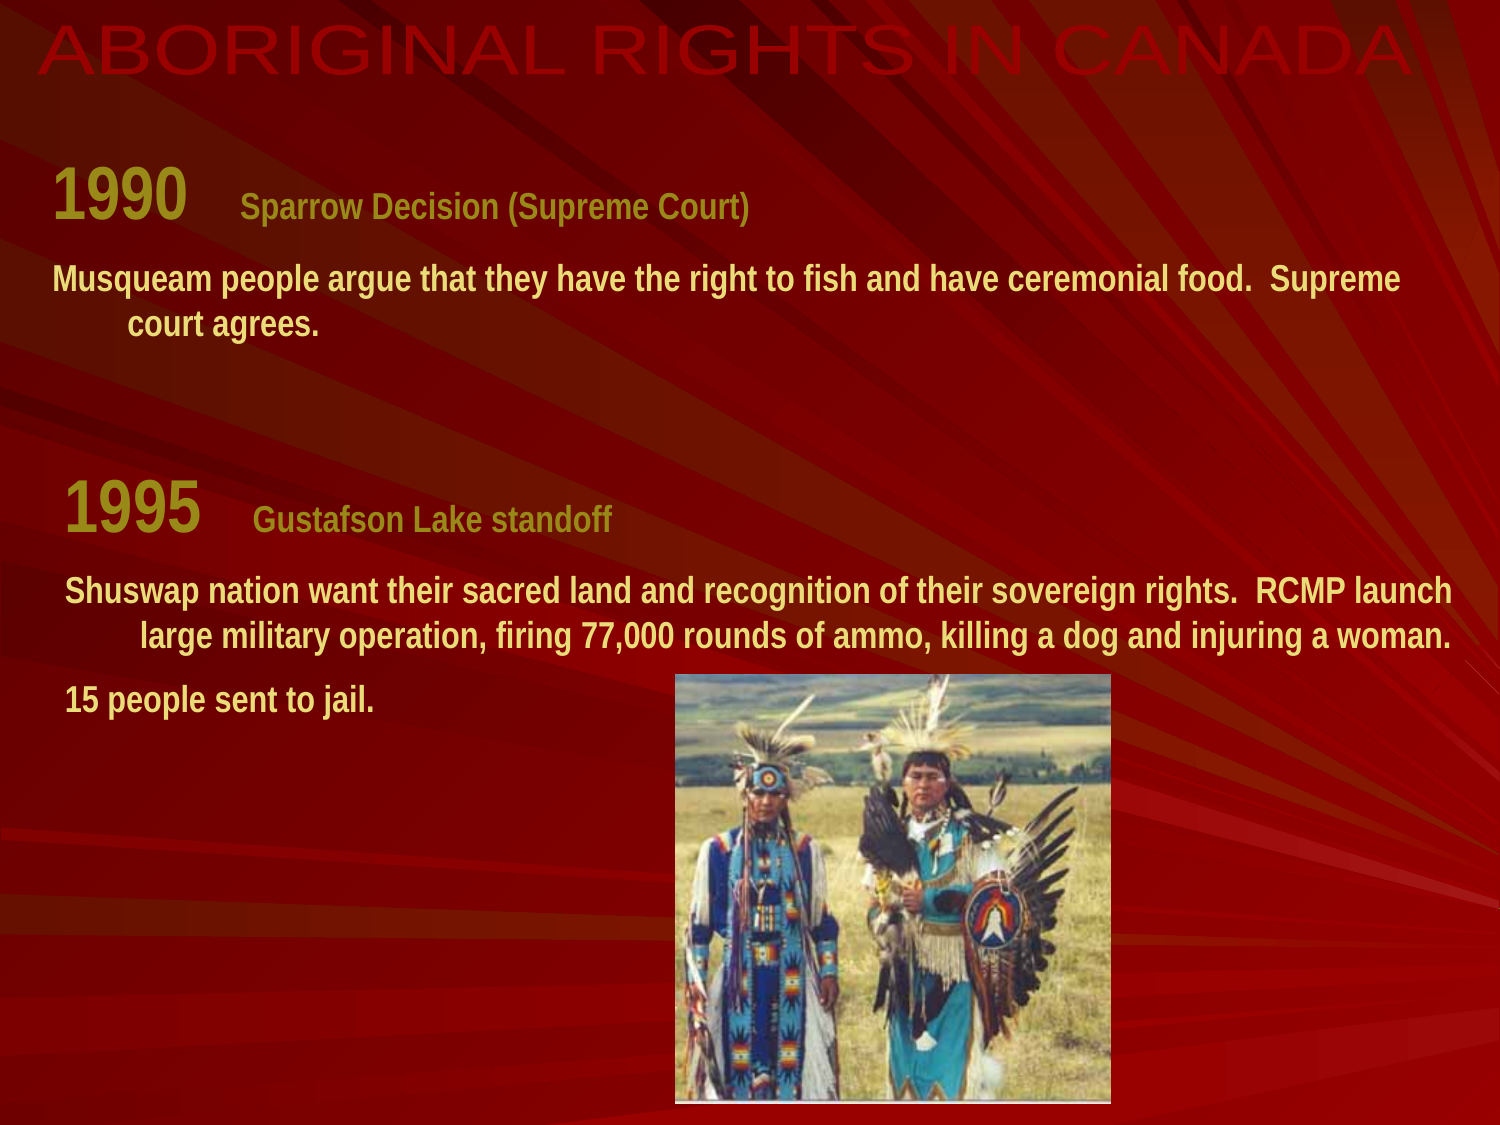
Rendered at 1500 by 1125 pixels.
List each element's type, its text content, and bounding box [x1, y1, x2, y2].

picture [674, 674, 1111, 1104]
text_box 1995 Gustafson Lake standoff Shuswap nation want their sacred land and recognition of their sovereign rights. RCMP launch large military operation, firing 77,000 rounds of ammo, killing a dog and injuring a woman. 15 people sent to jail. [49, 449, 1475, 728]
text_box 1990 Sparrow Decision (Supreme Court) Musqueam people argue that they have the right to fish and have ceremonial food. Supreme court agrees. [37, 137, 1463, 351]
